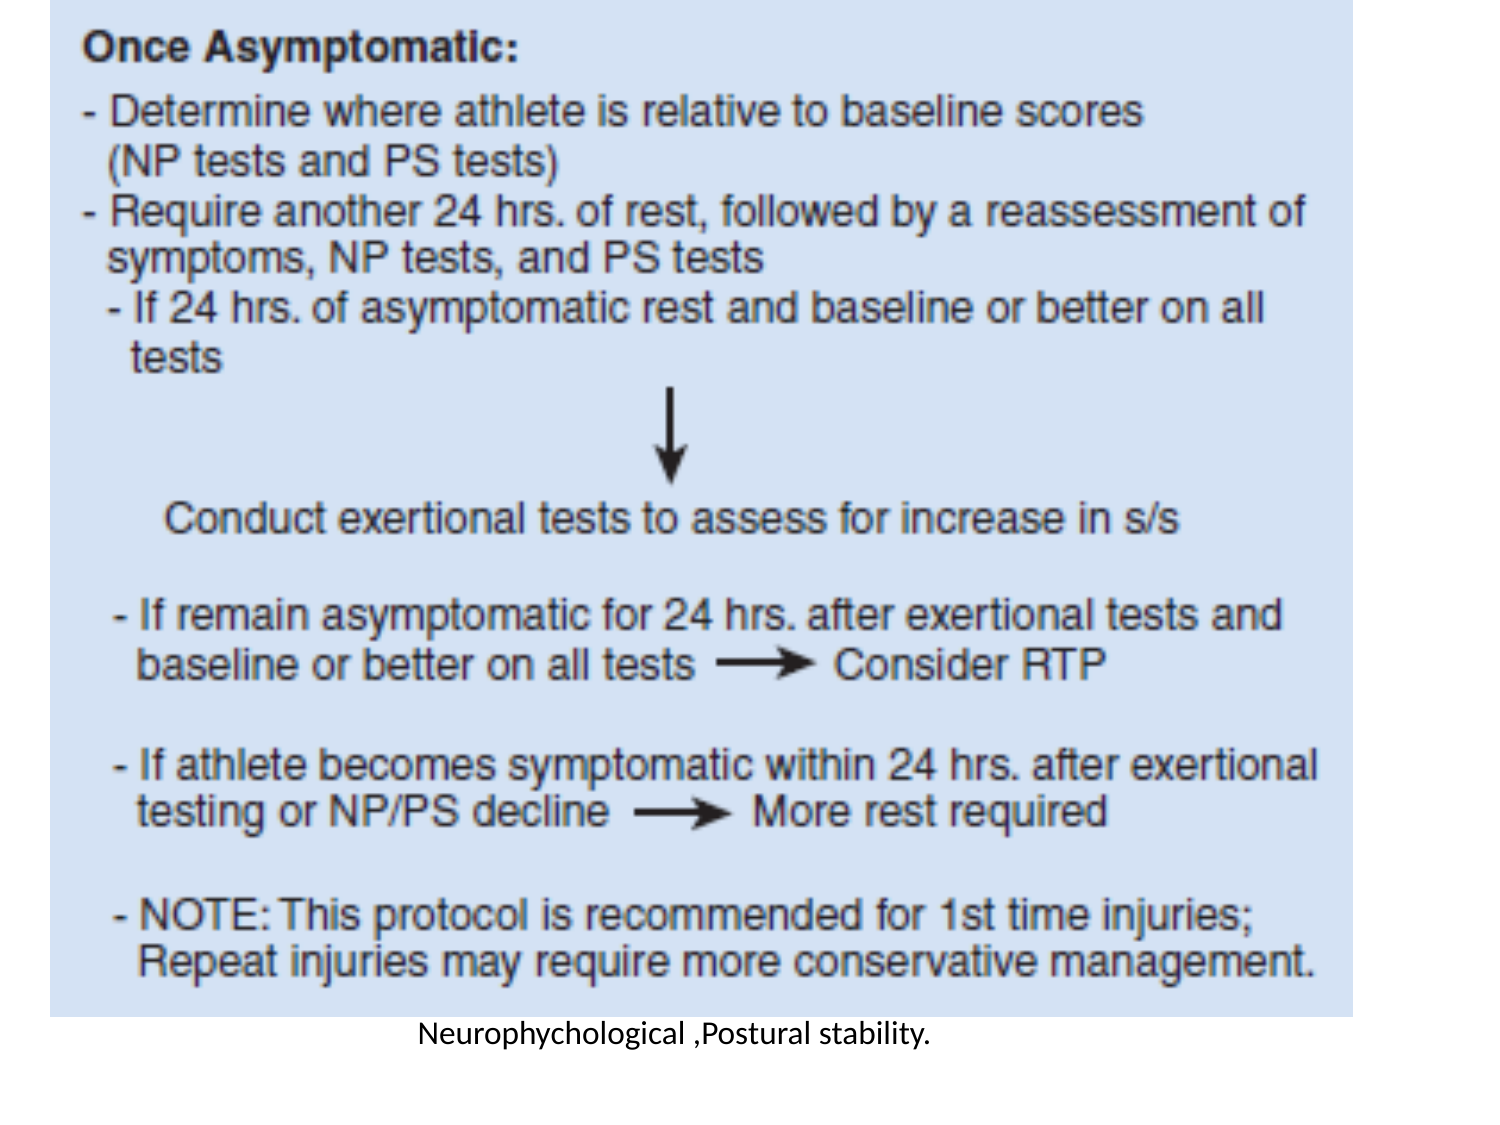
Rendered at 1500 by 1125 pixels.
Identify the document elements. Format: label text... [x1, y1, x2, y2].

title Neurophychological ,Postural stability. [0, 937, 1350, 1125]
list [49, 0, 1353, 1018]
